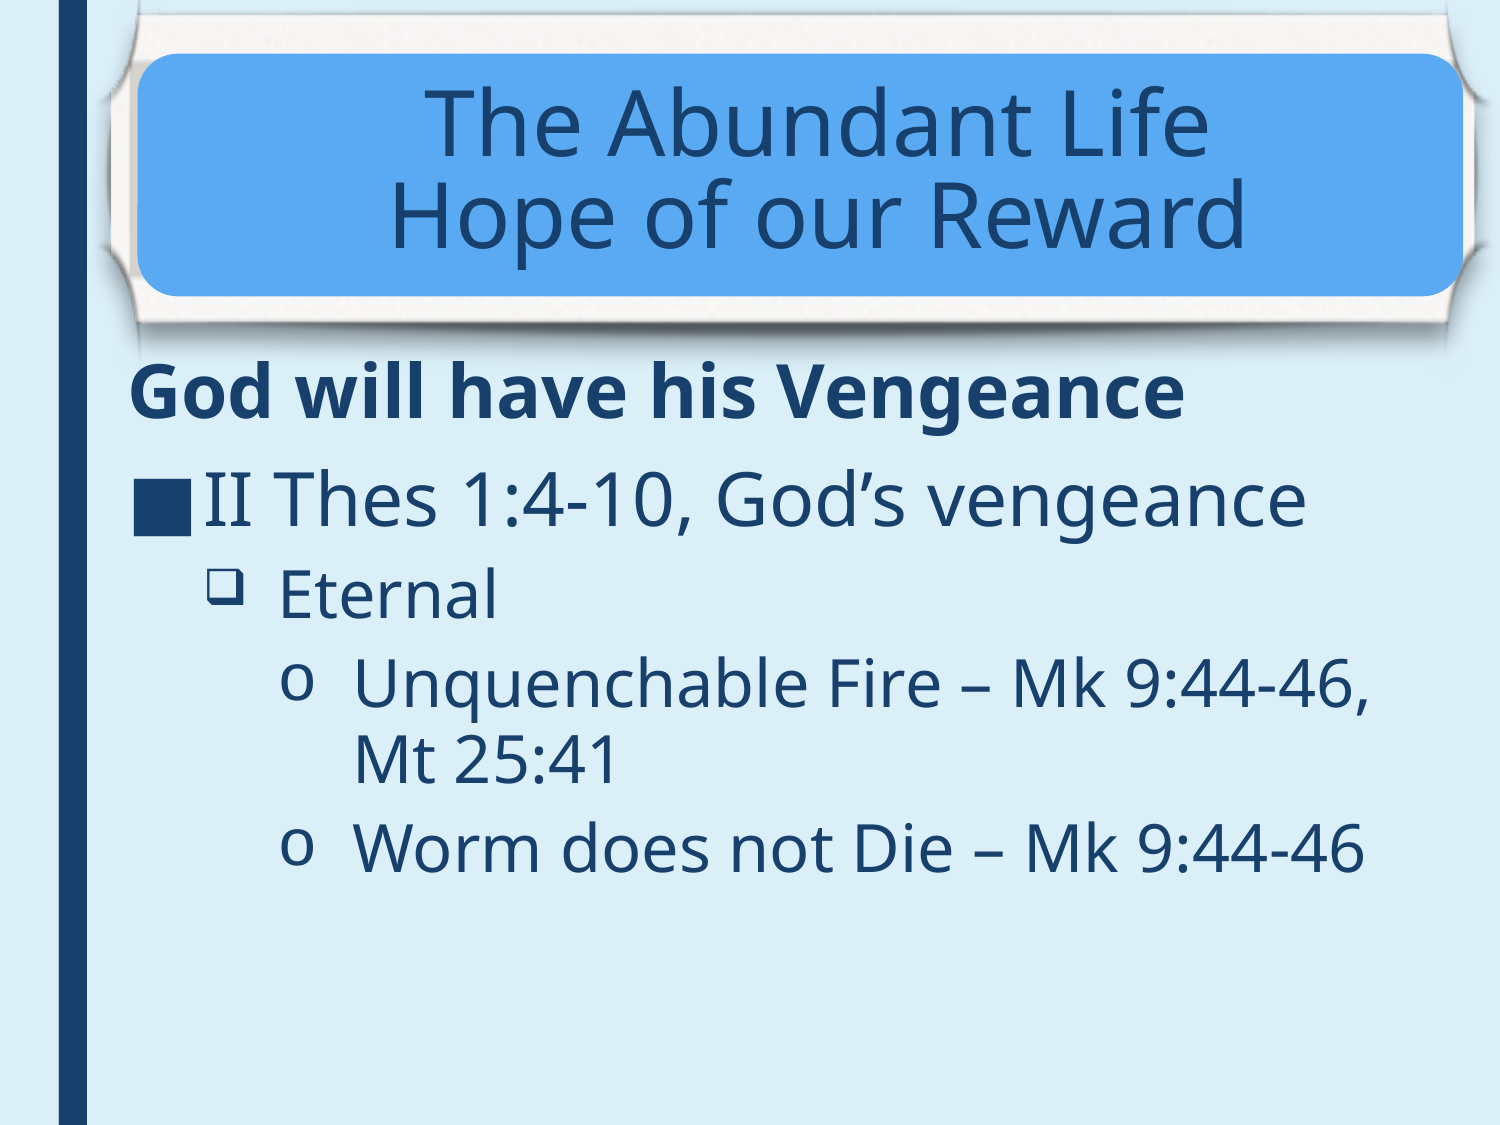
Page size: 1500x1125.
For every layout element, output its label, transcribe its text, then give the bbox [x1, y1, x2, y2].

picture [87, 0, 1500, 388]
list God will have his Vengeance [112, 324, 1390, 451]
title The Abundant Life Hope of our Reward [137, 75, 1500, 288]
list II Thes 1:4-10, God’s vengeance Eternal Unquenchable Fire – Mk 9:44-46, Mt 25:41 Worm does not Die – Mk 9:44-46 [112, 451, 1458, 1100]
